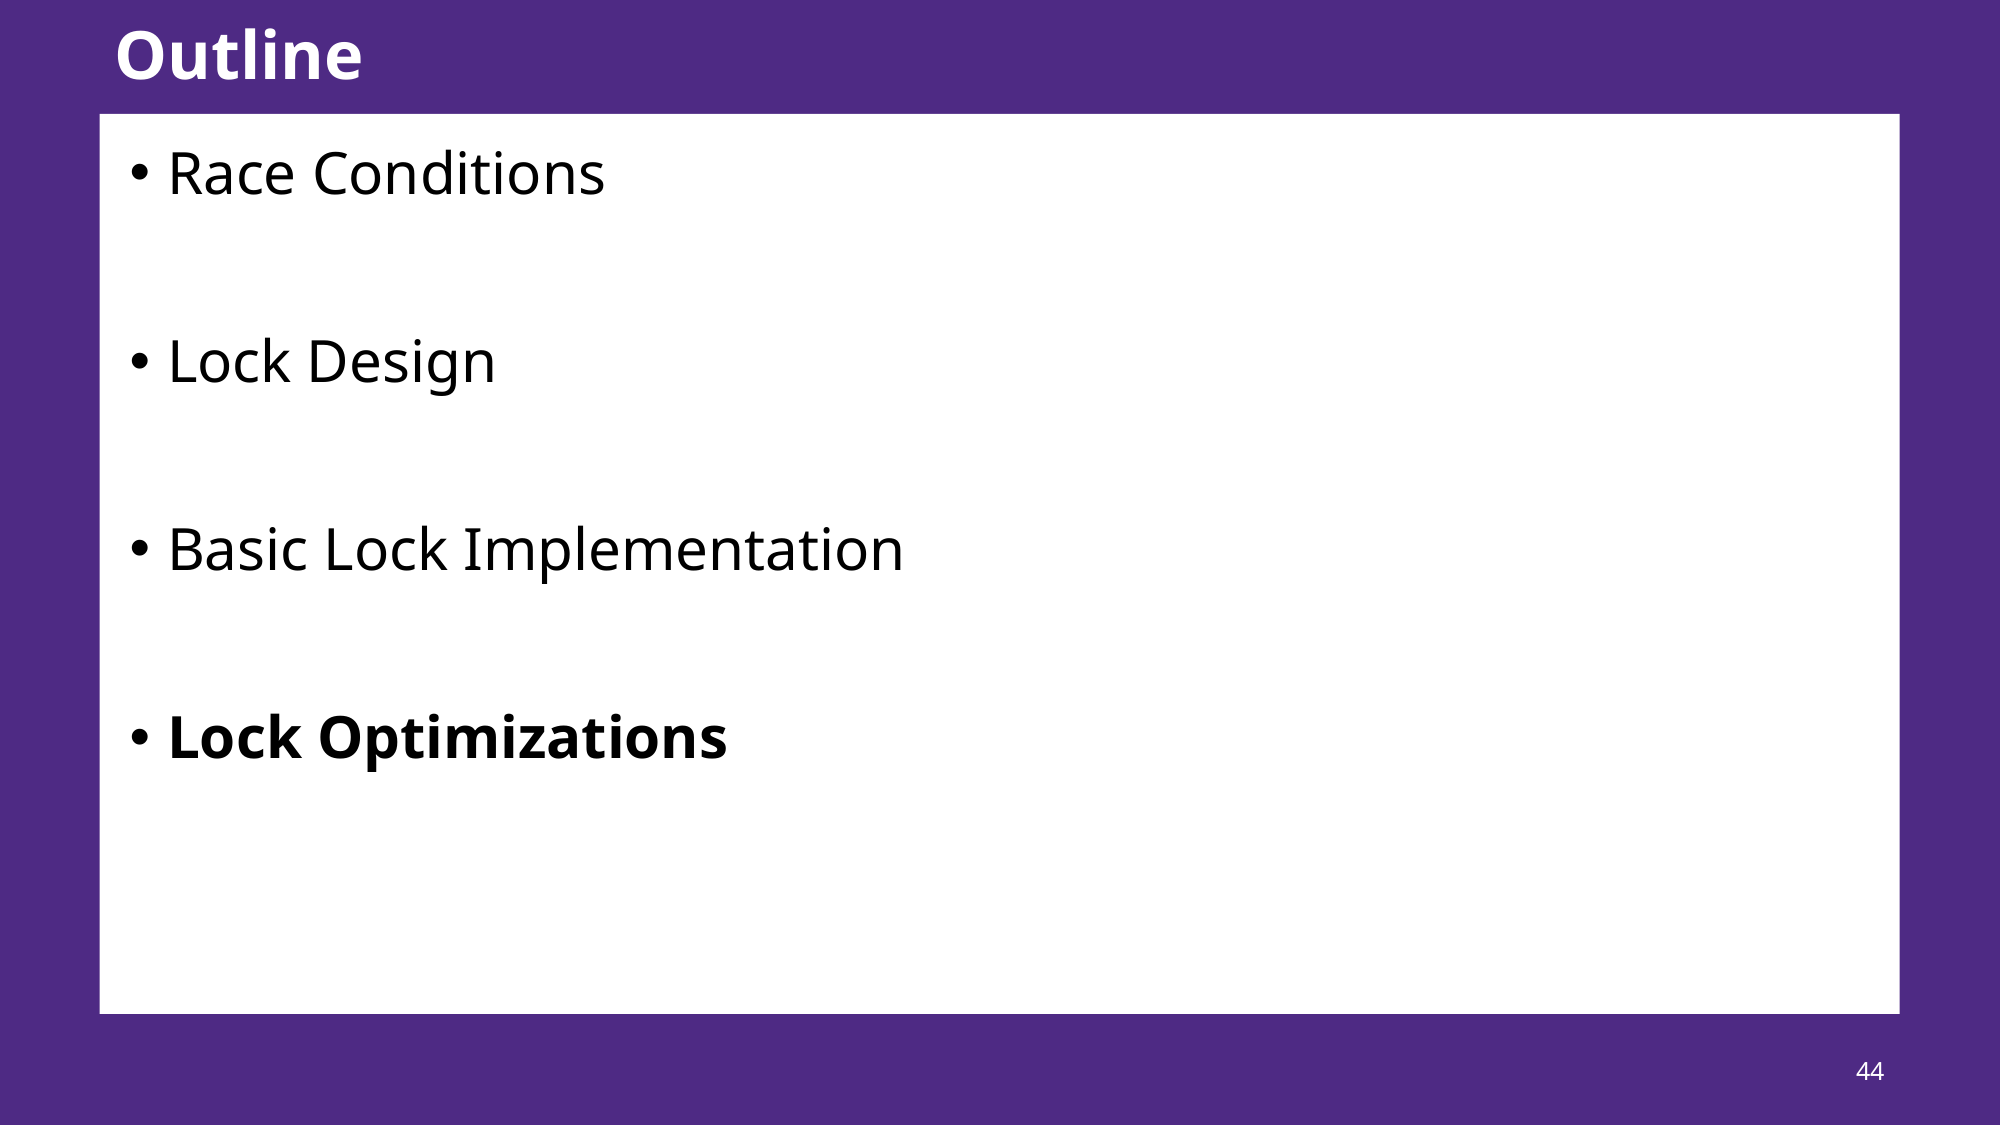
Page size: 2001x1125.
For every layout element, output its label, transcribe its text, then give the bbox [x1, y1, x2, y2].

list Race Conditions Lock Design Basic Lock Implementation Lock Optimizations [99, 114, 1900, 1014]
slide_number 44 [1749, 1042, 1900, 1103]
title Outline [99, 1, 1900, 114]
